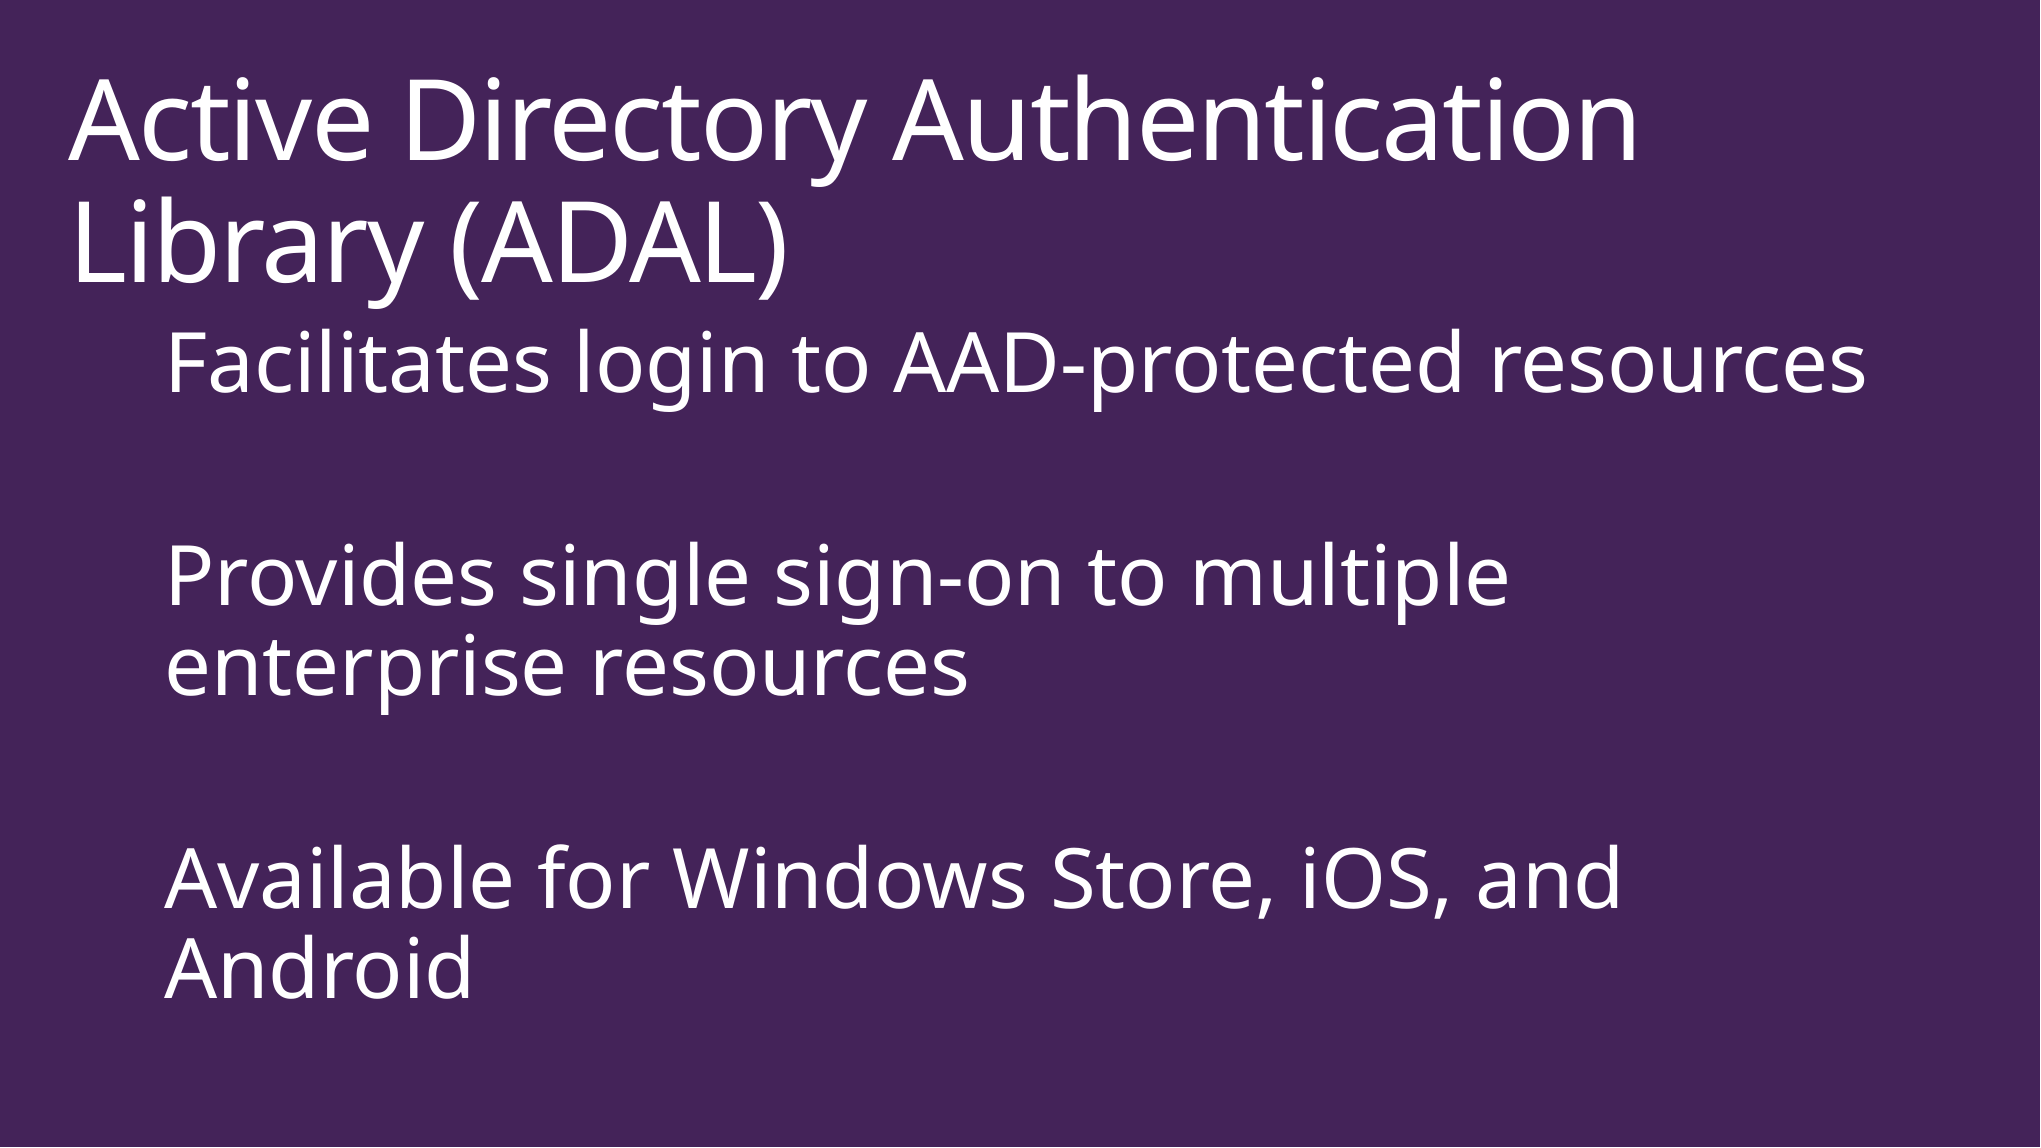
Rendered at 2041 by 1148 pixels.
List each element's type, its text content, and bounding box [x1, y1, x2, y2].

title Active Directory Authentication Library (ADAL) [45, 48, 1996, 199]
list Facilitates login to AAD-protected resources Provides single sign-on to multiple enterprise resources Available for Windows Store, iOS, and Android [140, 305, 1900, 962]
